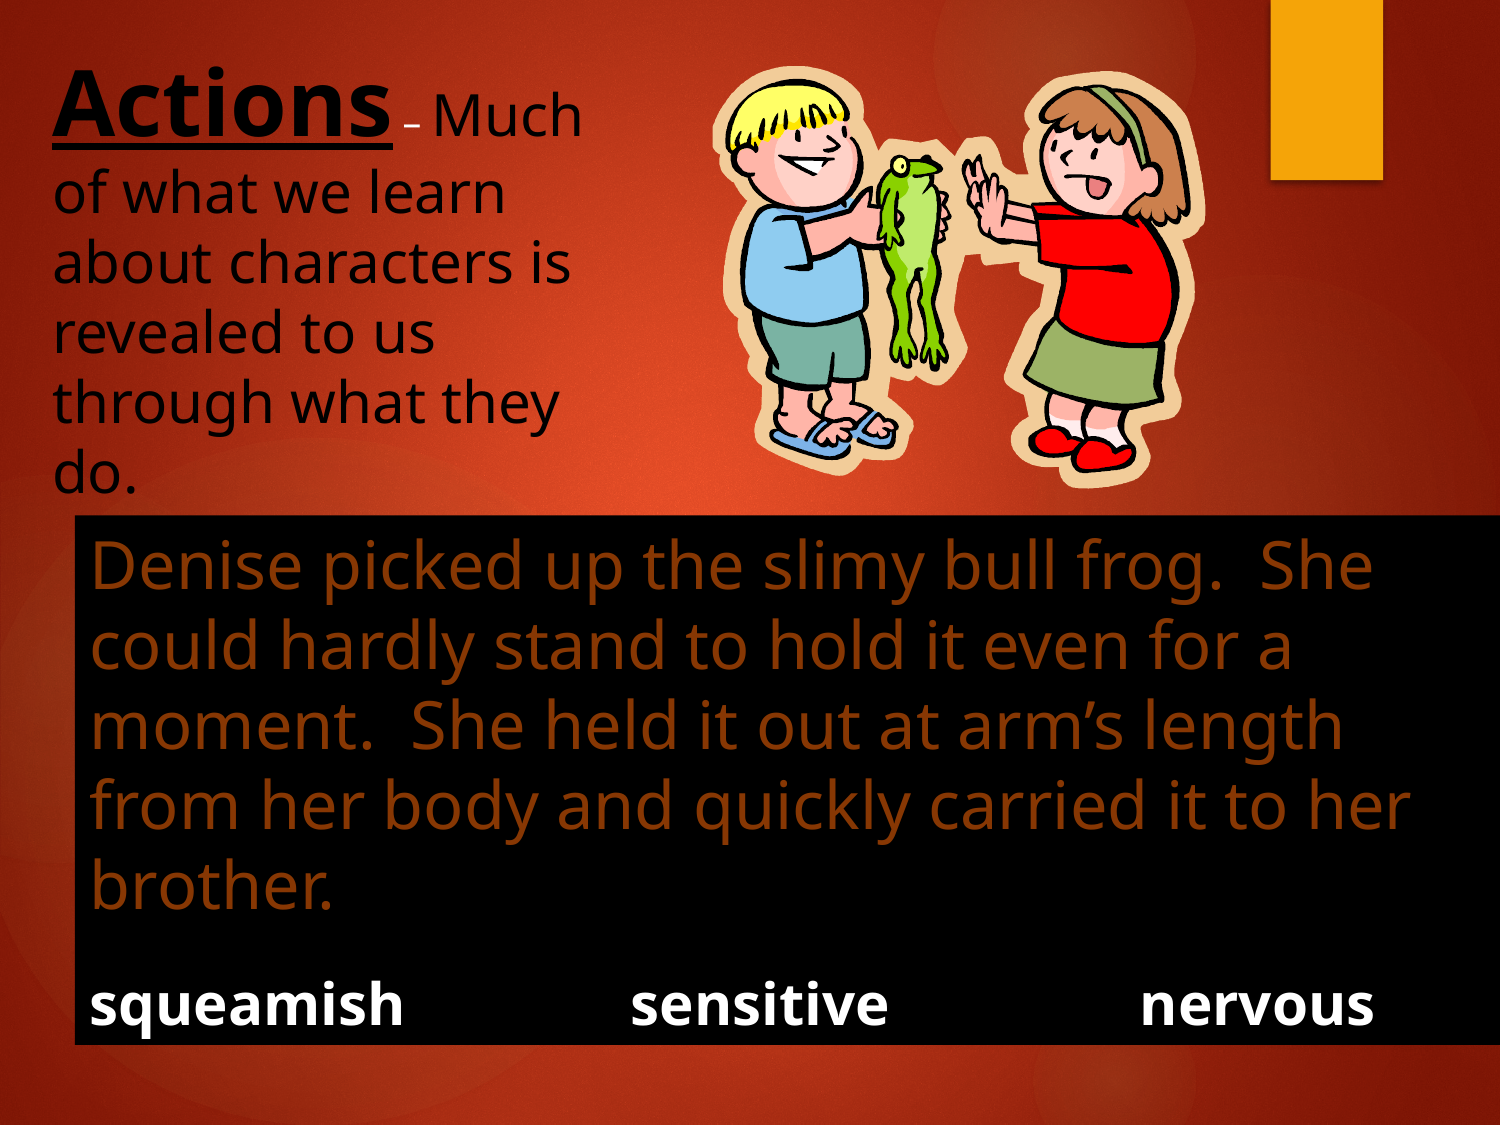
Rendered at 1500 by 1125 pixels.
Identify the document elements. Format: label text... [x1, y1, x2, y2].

text_box Denise picked up the slimy bull frog. She could hardly stand to hold it even for a moment. She held it out at arm’s length from her body and quickly carried it to her brother. squeamish sensitive nervous [74, 515, 1500, 1045]
picture [712, 58, 1213, 497]
text_box Actions – Much of what we learn about characters is revealed to us through what they do. [37, 37, 613, 513]
